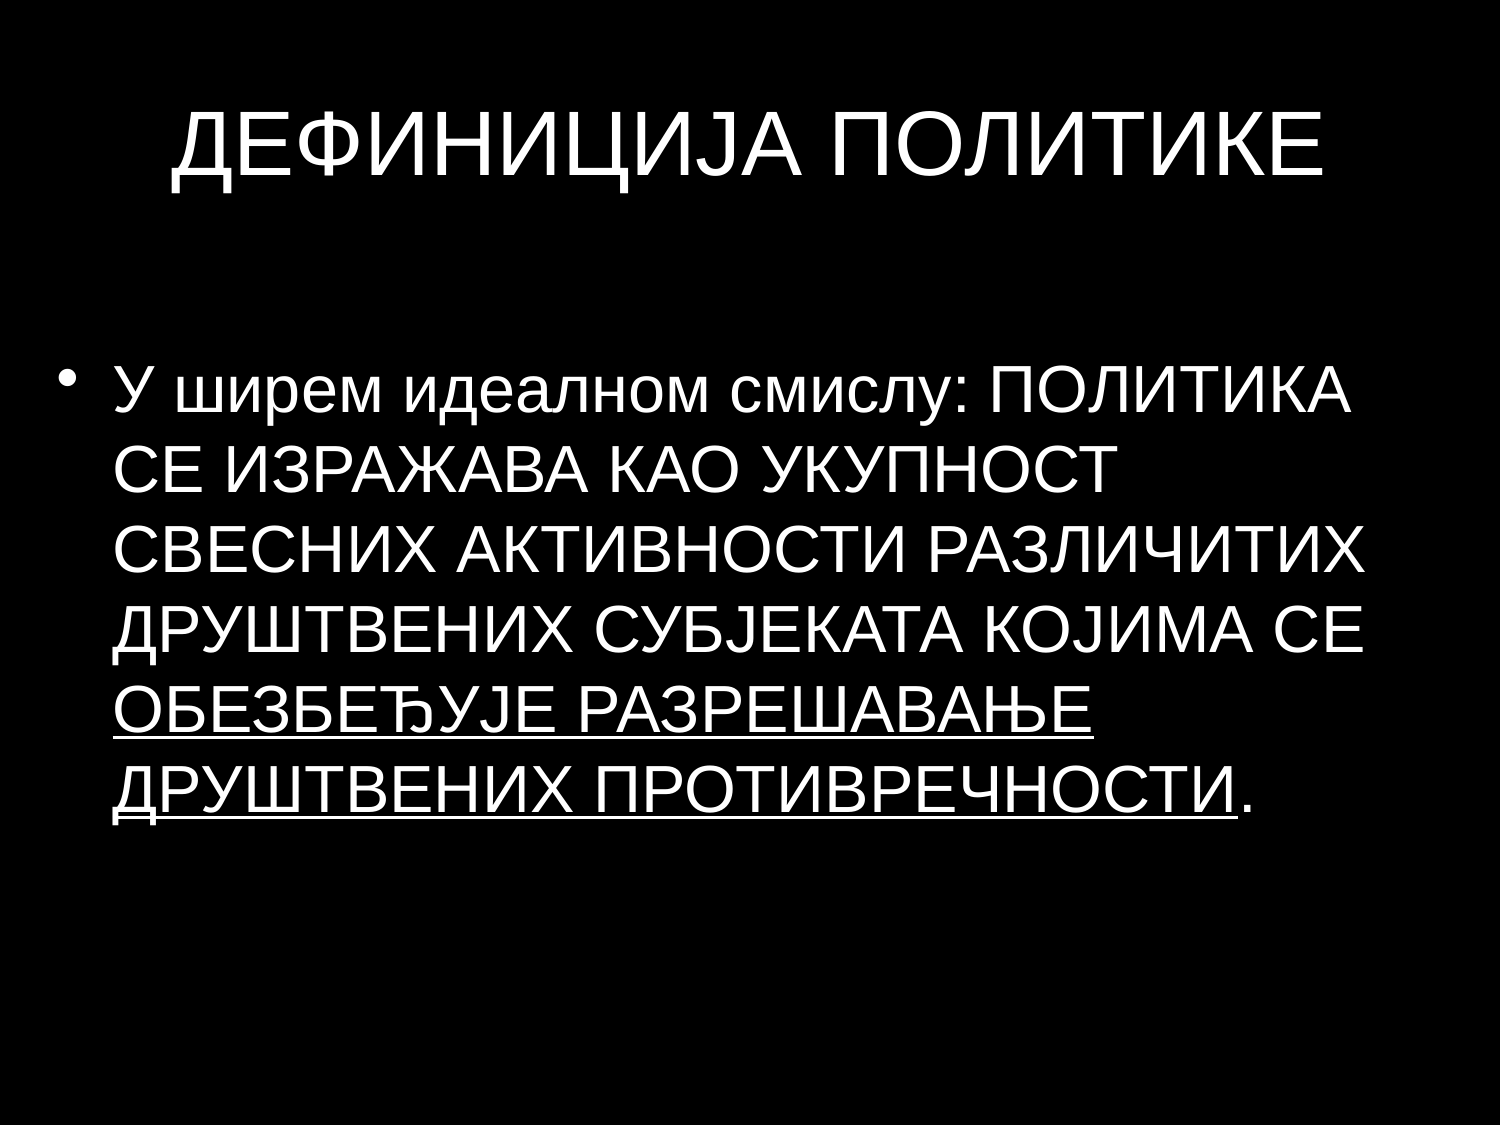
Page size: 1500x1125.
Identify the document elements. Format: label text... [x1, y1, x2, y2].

list У ширем идеалном смислу: ПОЛИТИКА СЕ ИЗРАЖАВА КАО УКУПНОСТ СВЕСНИХ АКТИВНОСТИ РАЗЛИЧИТИХ ДРУШТВЕНИХ СУБЈЕКАТА КОЈИМА СЕ ОБЕЗБЕЂУЈЕ РАЗРЕШАВАЊЕ ДРУШТВЕНИХ ПРОТИВРЕЧНОСТИ. [40, 337, 1471, 1071]
title ДЕФИНИЦИЈА ПОЛИТИКЕ [74, 44, 1426, 233]
